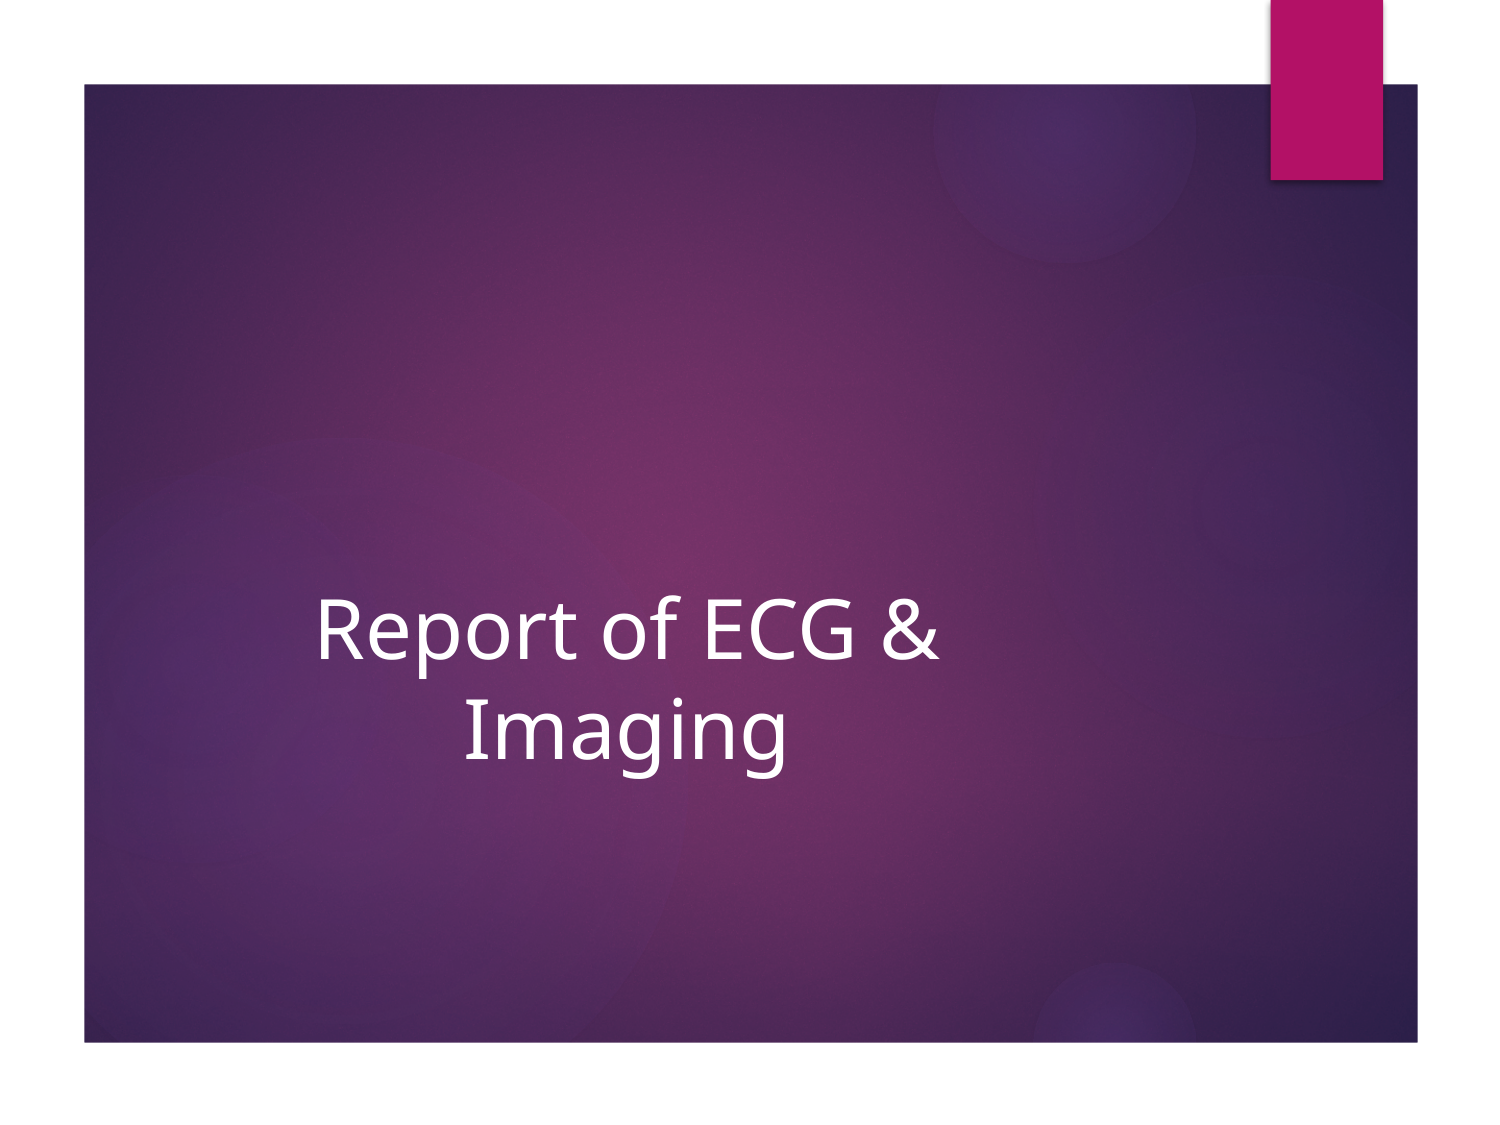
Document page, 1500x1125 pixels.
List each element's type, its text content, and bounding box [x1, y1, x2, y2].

title Report of ECG & Imaging [142, 365, 1113, 784]
